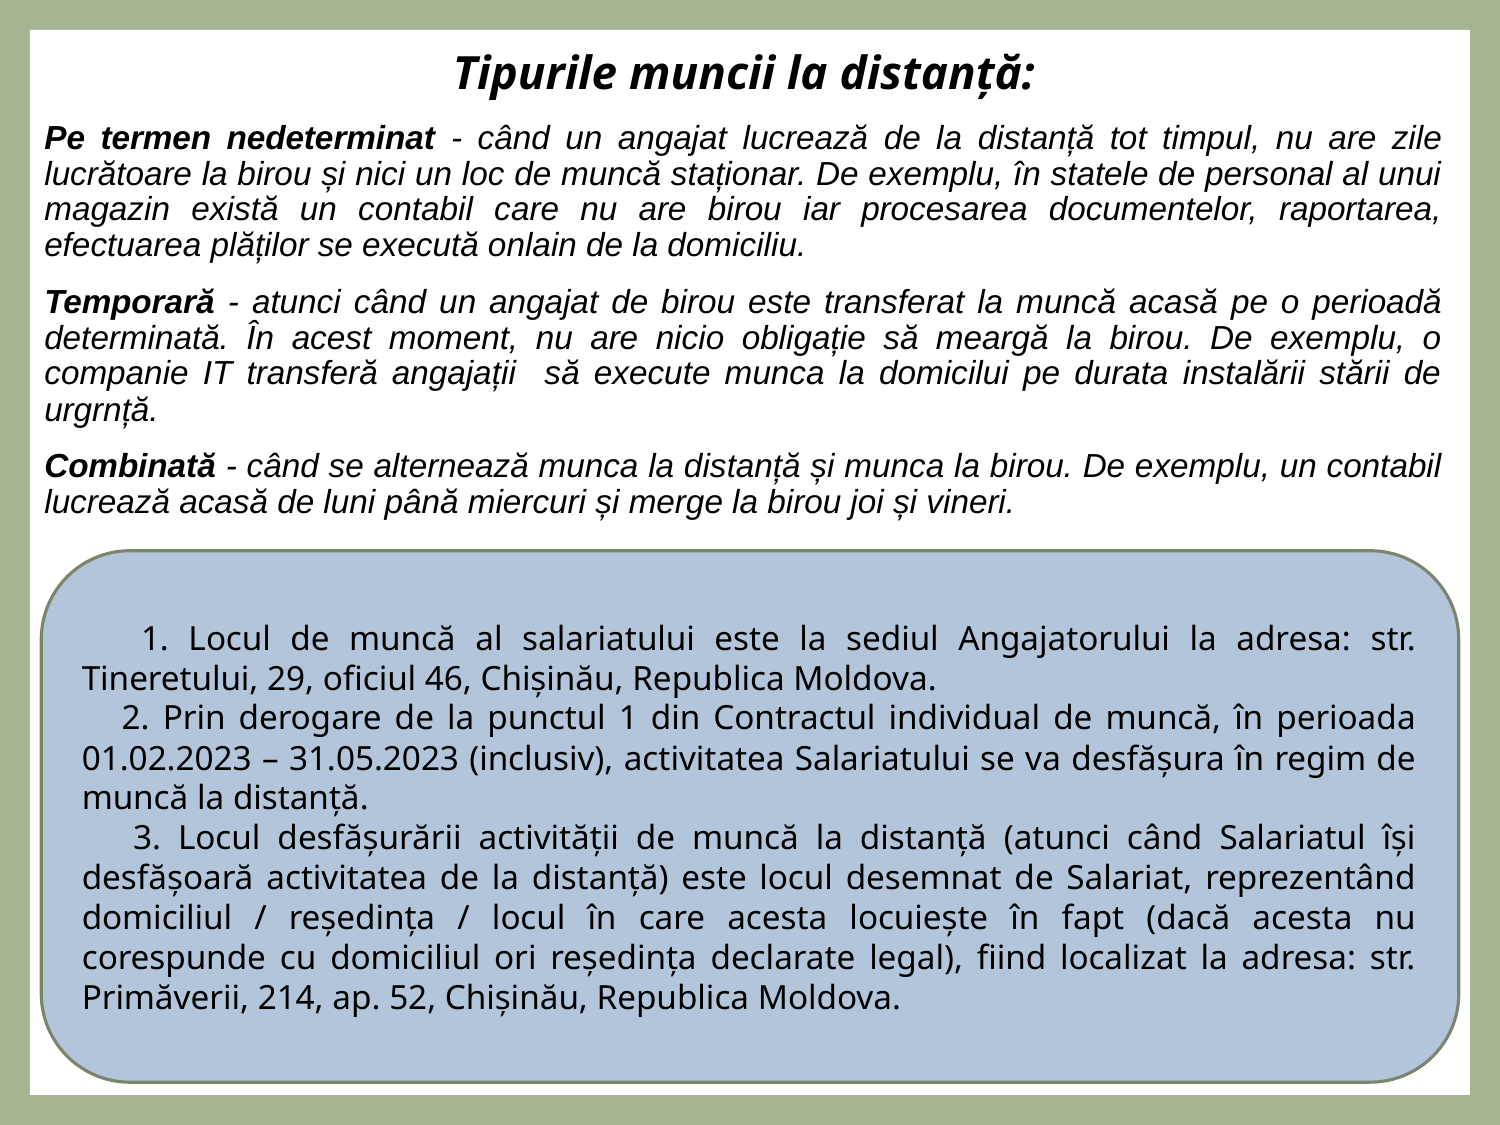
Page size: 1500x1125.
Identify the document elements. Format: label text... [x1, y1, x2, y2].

text_box 1. Locul de muncă al salariatului este la sediul Angajatorului la adresa: str. Tineretului, 29, oficiul 46, Chișinău, Republica Moldova. 2. Prin derogare de la punctul 1 din Contractul individual de muncă, în perioada 01.02.2023 – 31.05.2023 (inclusiv), activitatea Salariatului se va desfășura în regim de muncă la distanță. 3. Locul desfășurării activității de muncă la distanță (atunci când Salariatul își desfășoară activitatea de la distanță) este locul desemnat de Salariat, reprezentând domiciliul / reședința / locul în care acesta locuiește în fapt (dacă acesta nu corespunde cu domiciliul ori reședința declarate legal), fiind localizat la adresa: str. Primăverii, 214, ap. 52, Chișinău, Republica Moldova. [39, 549, 1461, 1084]
list Tipurile muncii la distanță: Pe termen nedeterminat - când un angajat lucrează de la distanță tot timpul, nu are zile lucrătoare la birou și nici un loc de muncă staționar. De exemplu, în statele de personal al unui magazin există un contabil care nu are birou iar procesarea documentelor, raportarea, efectuarea plăților se execută onlain de la domiciliu. Temporară - atunci când un angajat de birou este transferat la muncă acasă pe o perioadă determinată. În acest moment, nu are nicio obligație să meargă la birou. De exemplu, o companie IT transferă angajații să execute munca la domicilui pe durata instalării stării de urgrnță. Combinată - când se alternează munca la distanță și munca la birou. De exemplu, un contabil lucrează acasă de luni până miercuri și merge la birou joi și vineri. [29, 42, 1459, 1125]
